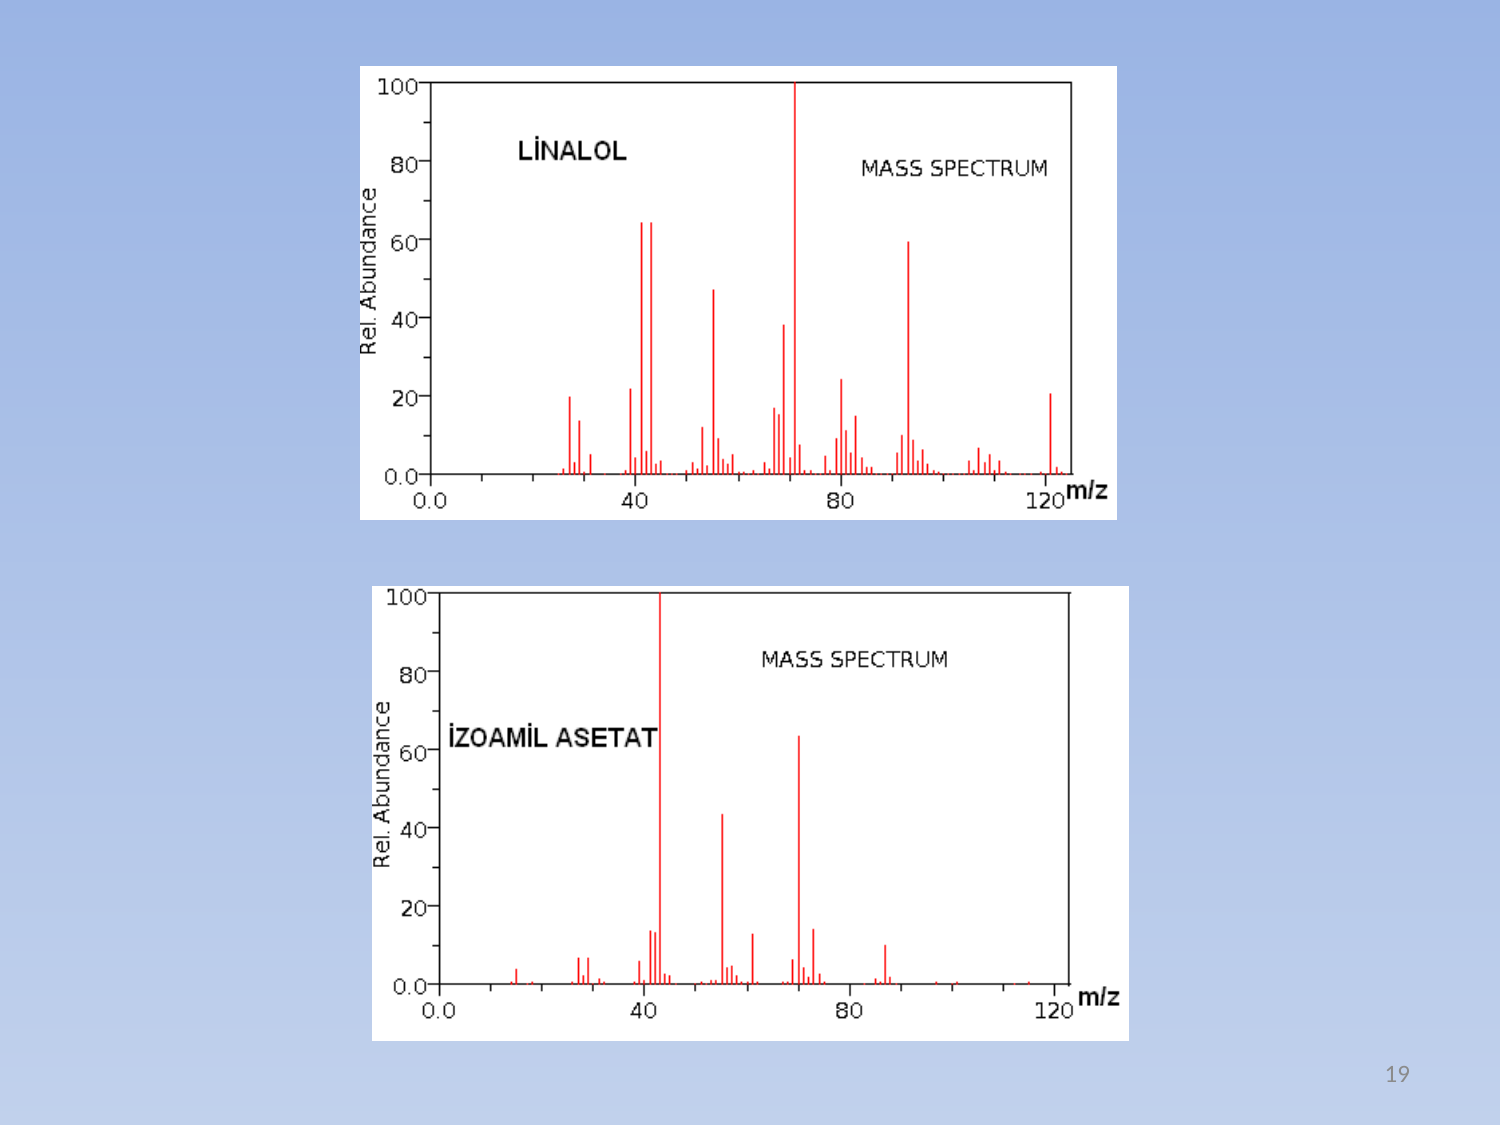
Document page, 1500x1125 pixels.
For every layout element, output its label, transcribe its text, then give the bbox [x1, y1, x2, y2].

slide_number 19 [1074, 1042, 1425, 1103]
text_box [359, 66, 1117, 520]
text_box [371, 585, 1129, 1041]
